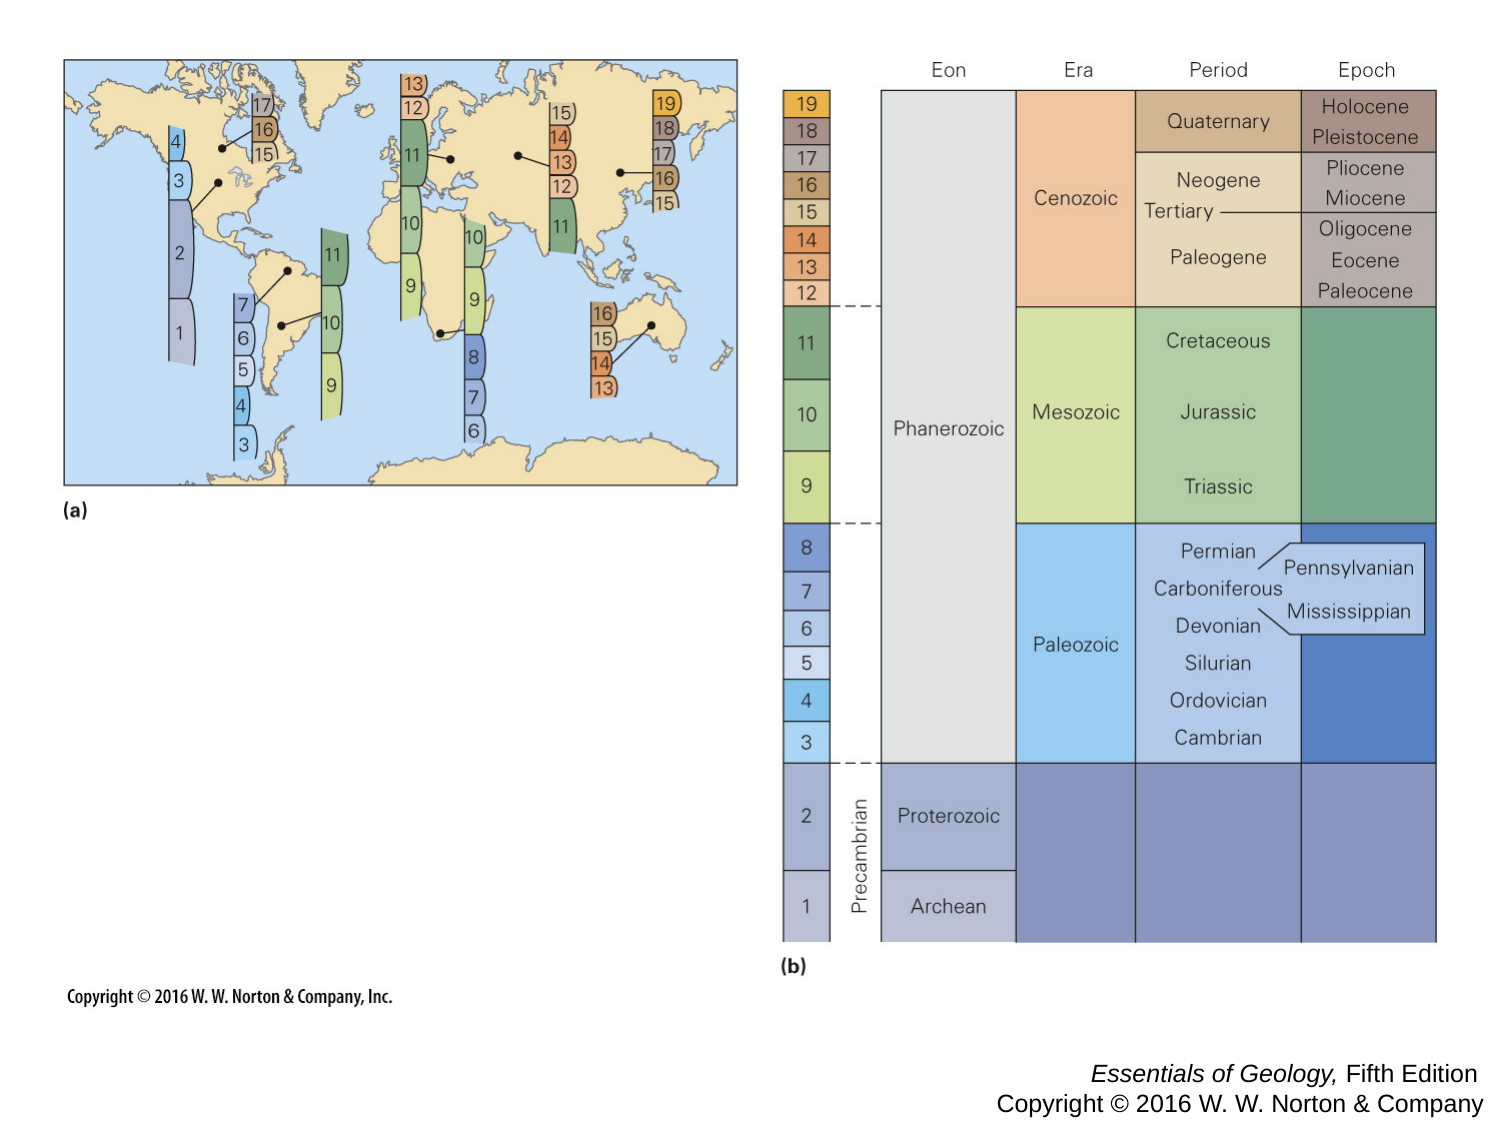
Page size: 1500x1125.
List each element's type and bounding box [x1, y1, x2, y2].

picture [57, 51, 1443, 1011]
